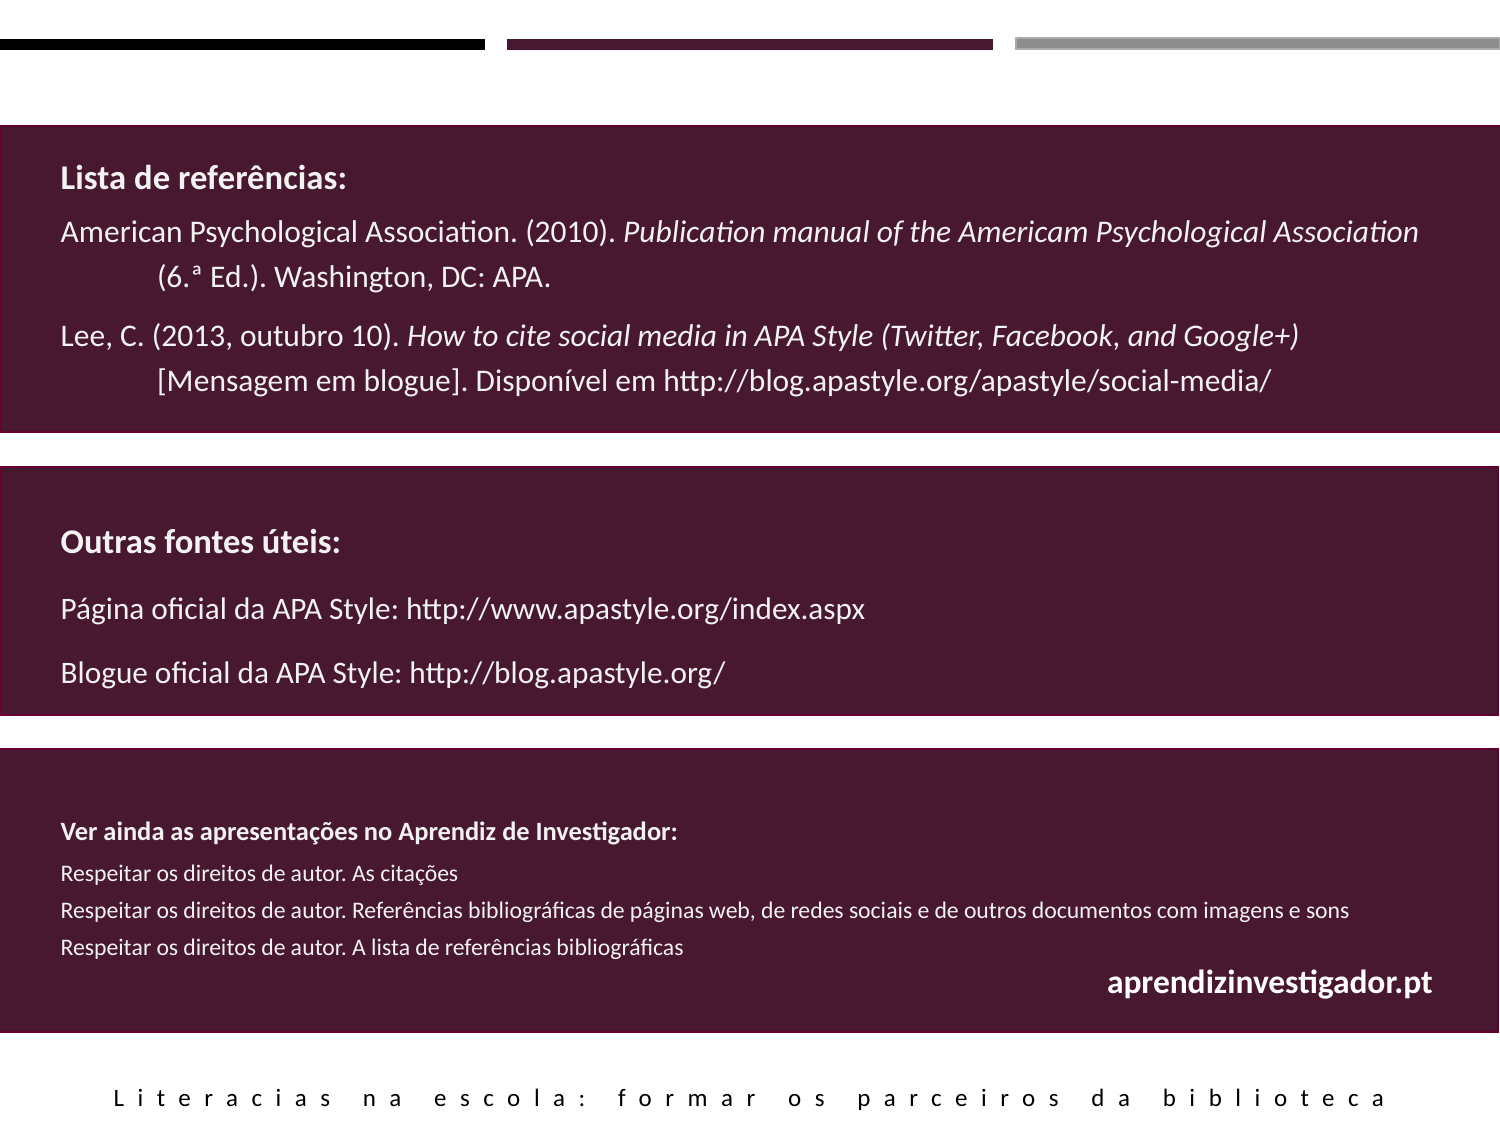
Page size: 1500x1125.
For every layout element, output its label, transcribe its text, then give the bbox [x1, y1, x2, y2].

text_box Ver ainda as apresentações no Aprendiz de Investigador: Respeitar os direitos de autor. As citações Respeitar os direitos de autor. Referências bibliográficas de páginas web, de redes sociais e de outros documentos com imagens e sons Respeitar os direitos de autor. A lista de referências bibliográficas aprendizinvestigador.pt [45, 791, 1448, 1010]
text_box [0, 125, 1500, 433]
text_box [0, 466, 1499, 716]
text_box Literacias na escola: formar os parceiros da biblioteca [0, 1073, 1500, 1119]
text_box [0, 748, 1499, 1033]
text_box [0, 37, 1500, 49]
list Lista de referências: American Psychological Association. (2010). Publication manual of the Americam Psychological Association (6.ª Ed.). Washington, DC: APA. Lee, C. (2013, outubro 10). How to cite social media in APA Style (Twitter, Facebook, and Google+) [Mensagem em blogue]. Disponível em http://blog.apastyle.org/apastyle/social-media/ [45, 152, 1448, 411]
